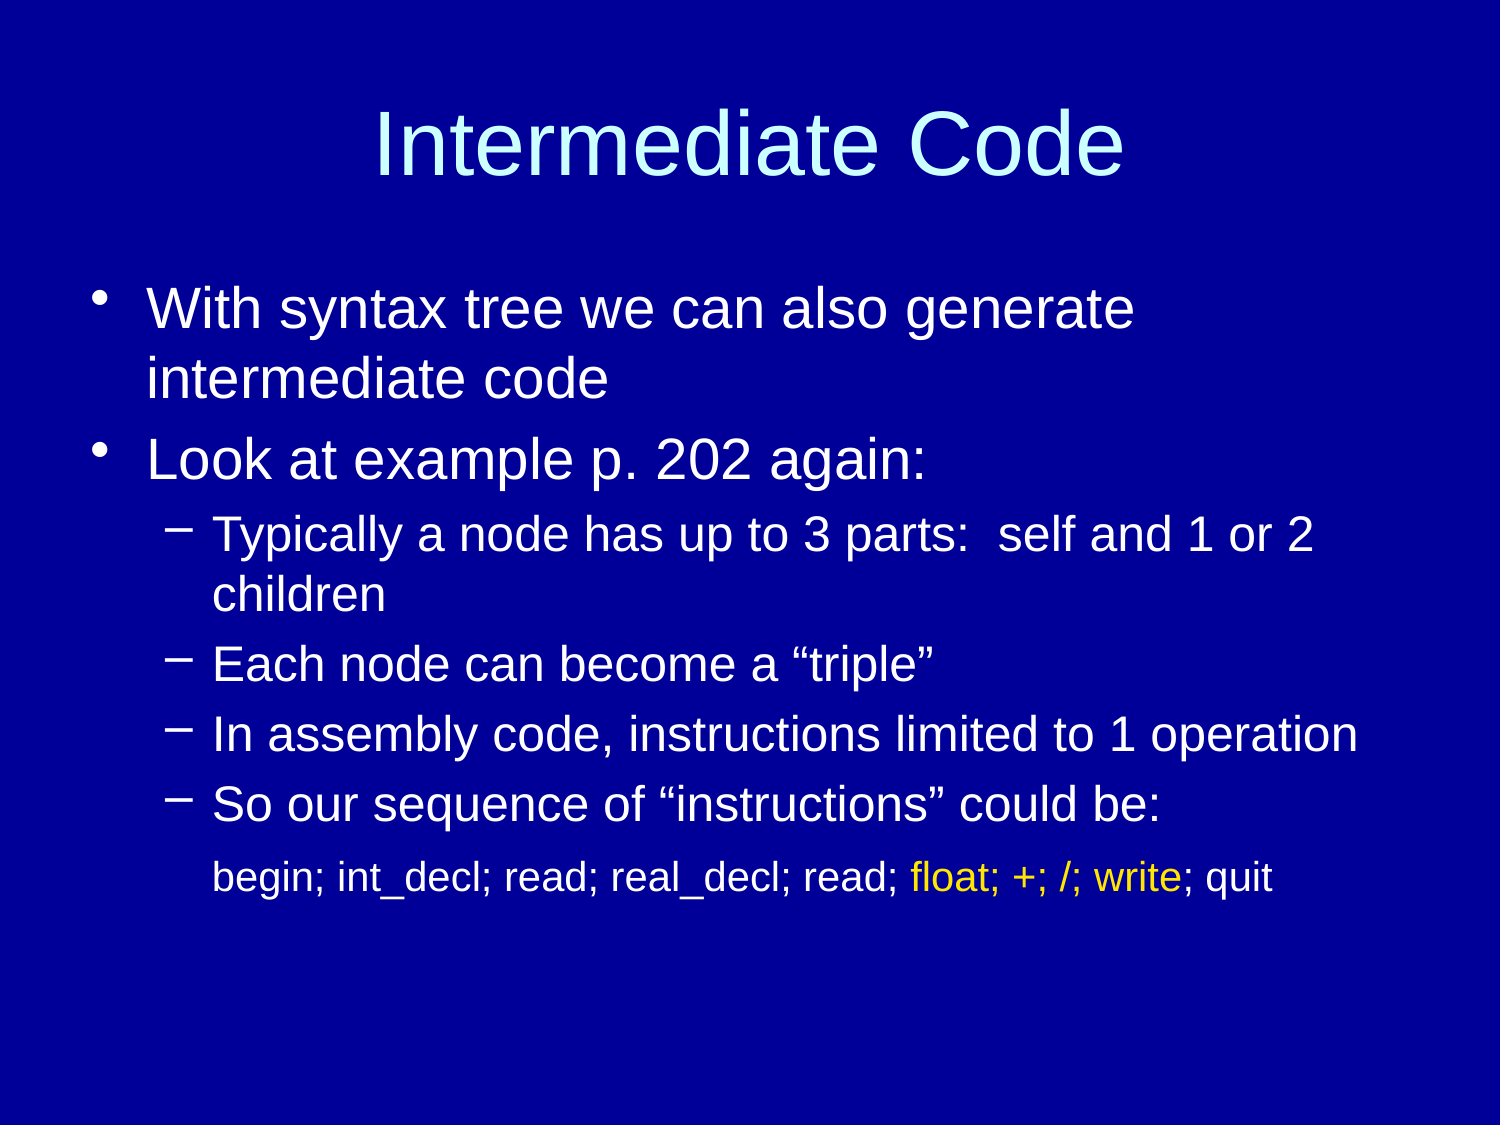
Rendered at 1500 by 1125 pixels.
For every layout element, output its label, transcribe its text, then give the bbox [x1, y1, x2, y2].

list With syntax tree we can also generate intermediate code Look at example p. 202 again: Typically a node has up to 3 parts: self and 1 or 2 children Each node can become a “triple” In assembly code, instructions limited to 1 operation So our sequence of “instructions” could be: begin; int_decl; read; real_decl; read; float; +; /; write; quit [75, 262, 1425, 1005]
title Intermediate Code [75, 45, 1425, 233]
